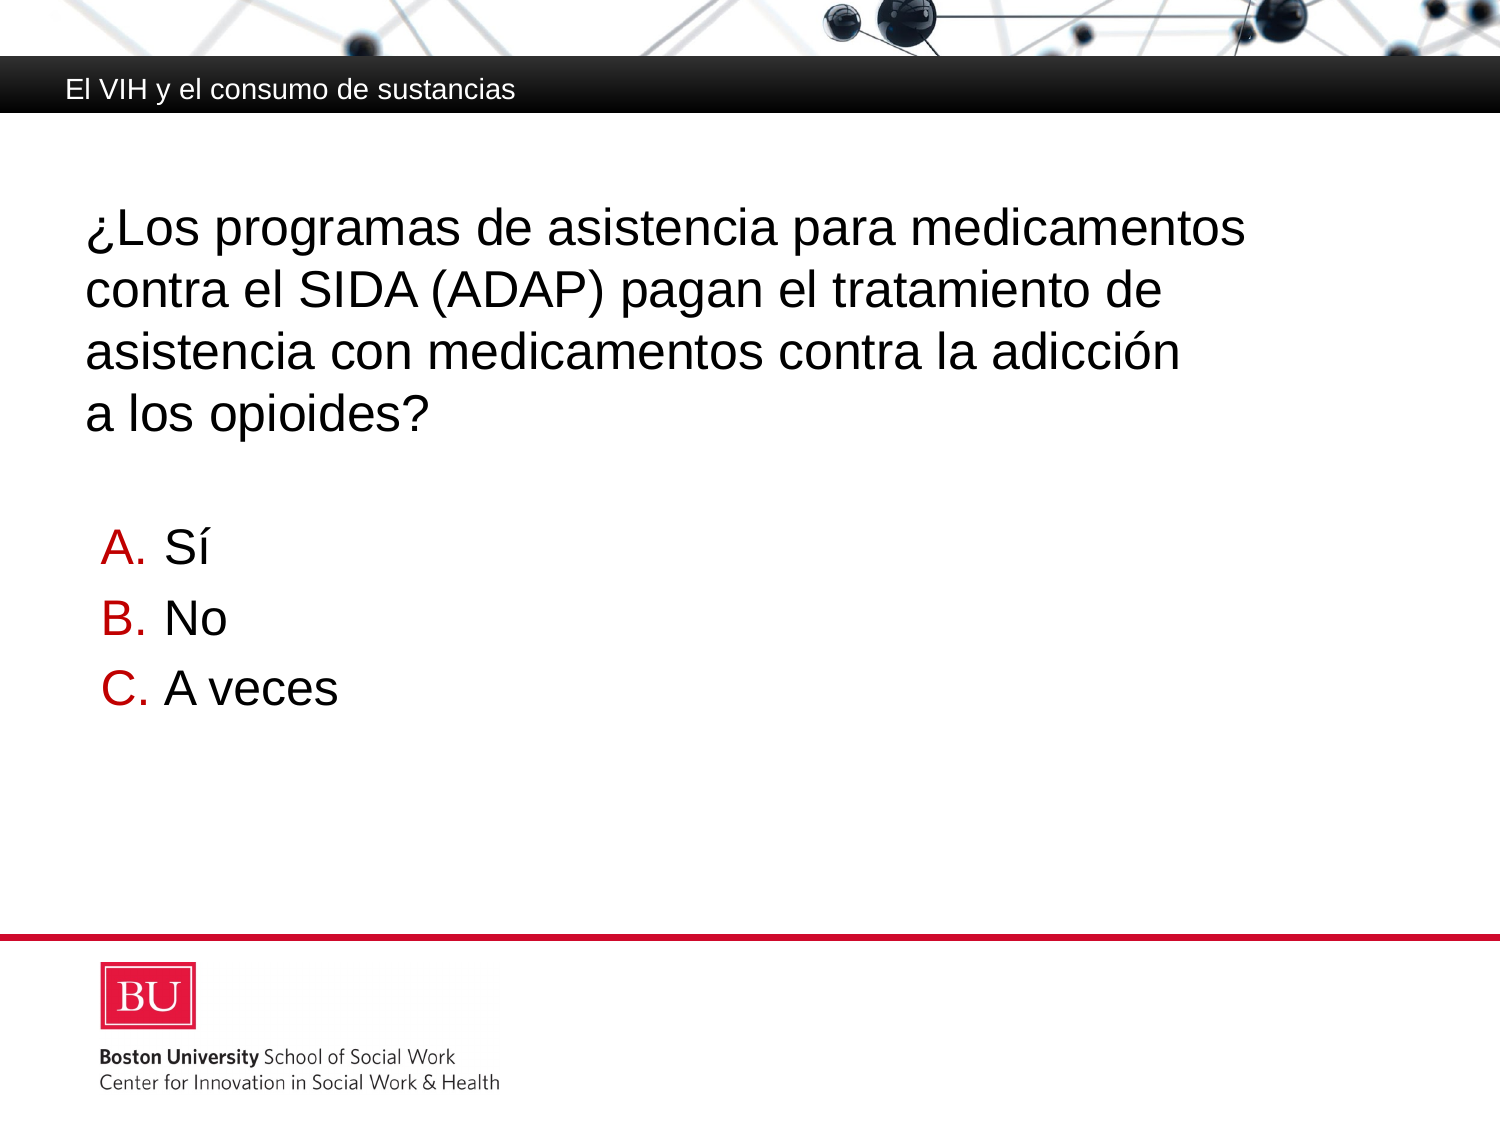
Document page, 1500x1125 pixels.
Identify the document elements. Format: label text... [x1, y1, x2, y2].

title ¿Los programas de asistencia para medicamentos contra el SIDA (ADAP) pagan el tratamiento de asistencia con medicamentos contra la adicción a los opioides? [70, 185, 1397, 455]
text_box El VIH y el consumo de sustancias [49, 62, 643, 113]
list Sí No A veces [85, 507, 1397, 901]
picture [0, 0, 1500, 56]
picture [99, 962, 500, 1095]
